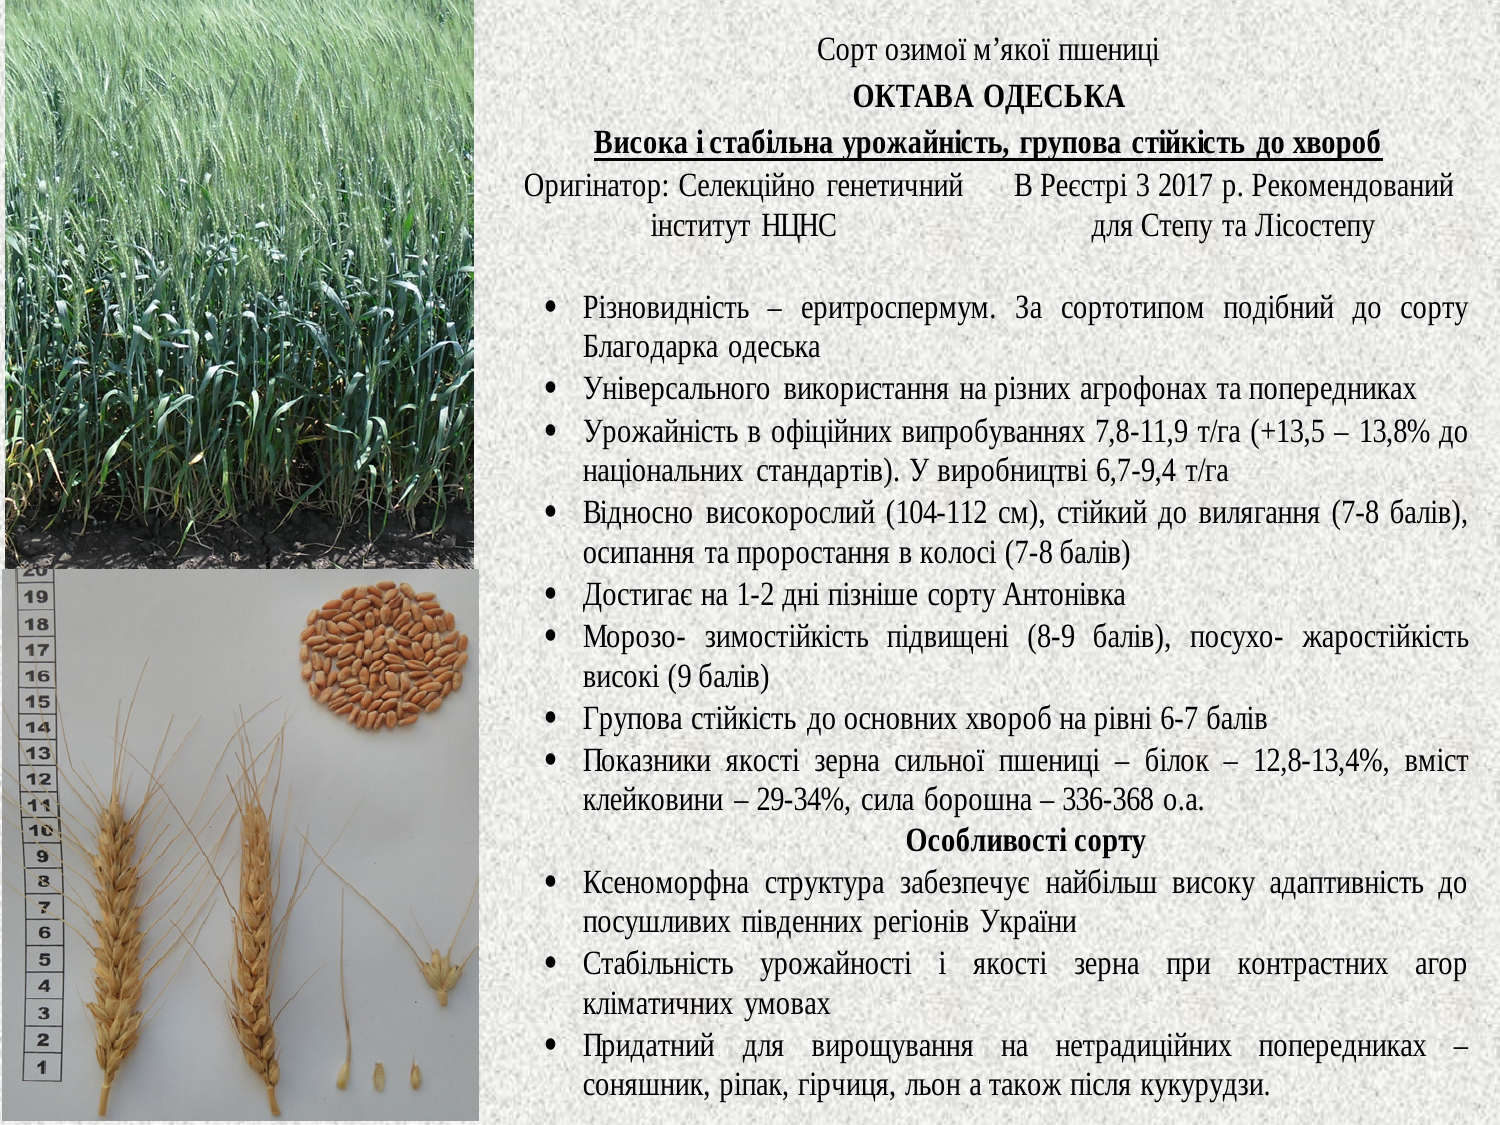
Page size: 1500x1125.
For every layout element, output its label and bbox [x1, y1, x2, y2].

picture [0, 0, 1500, 1125]
list [496, 30, 1483, 1107]
list [5, 0, 474, 568]
